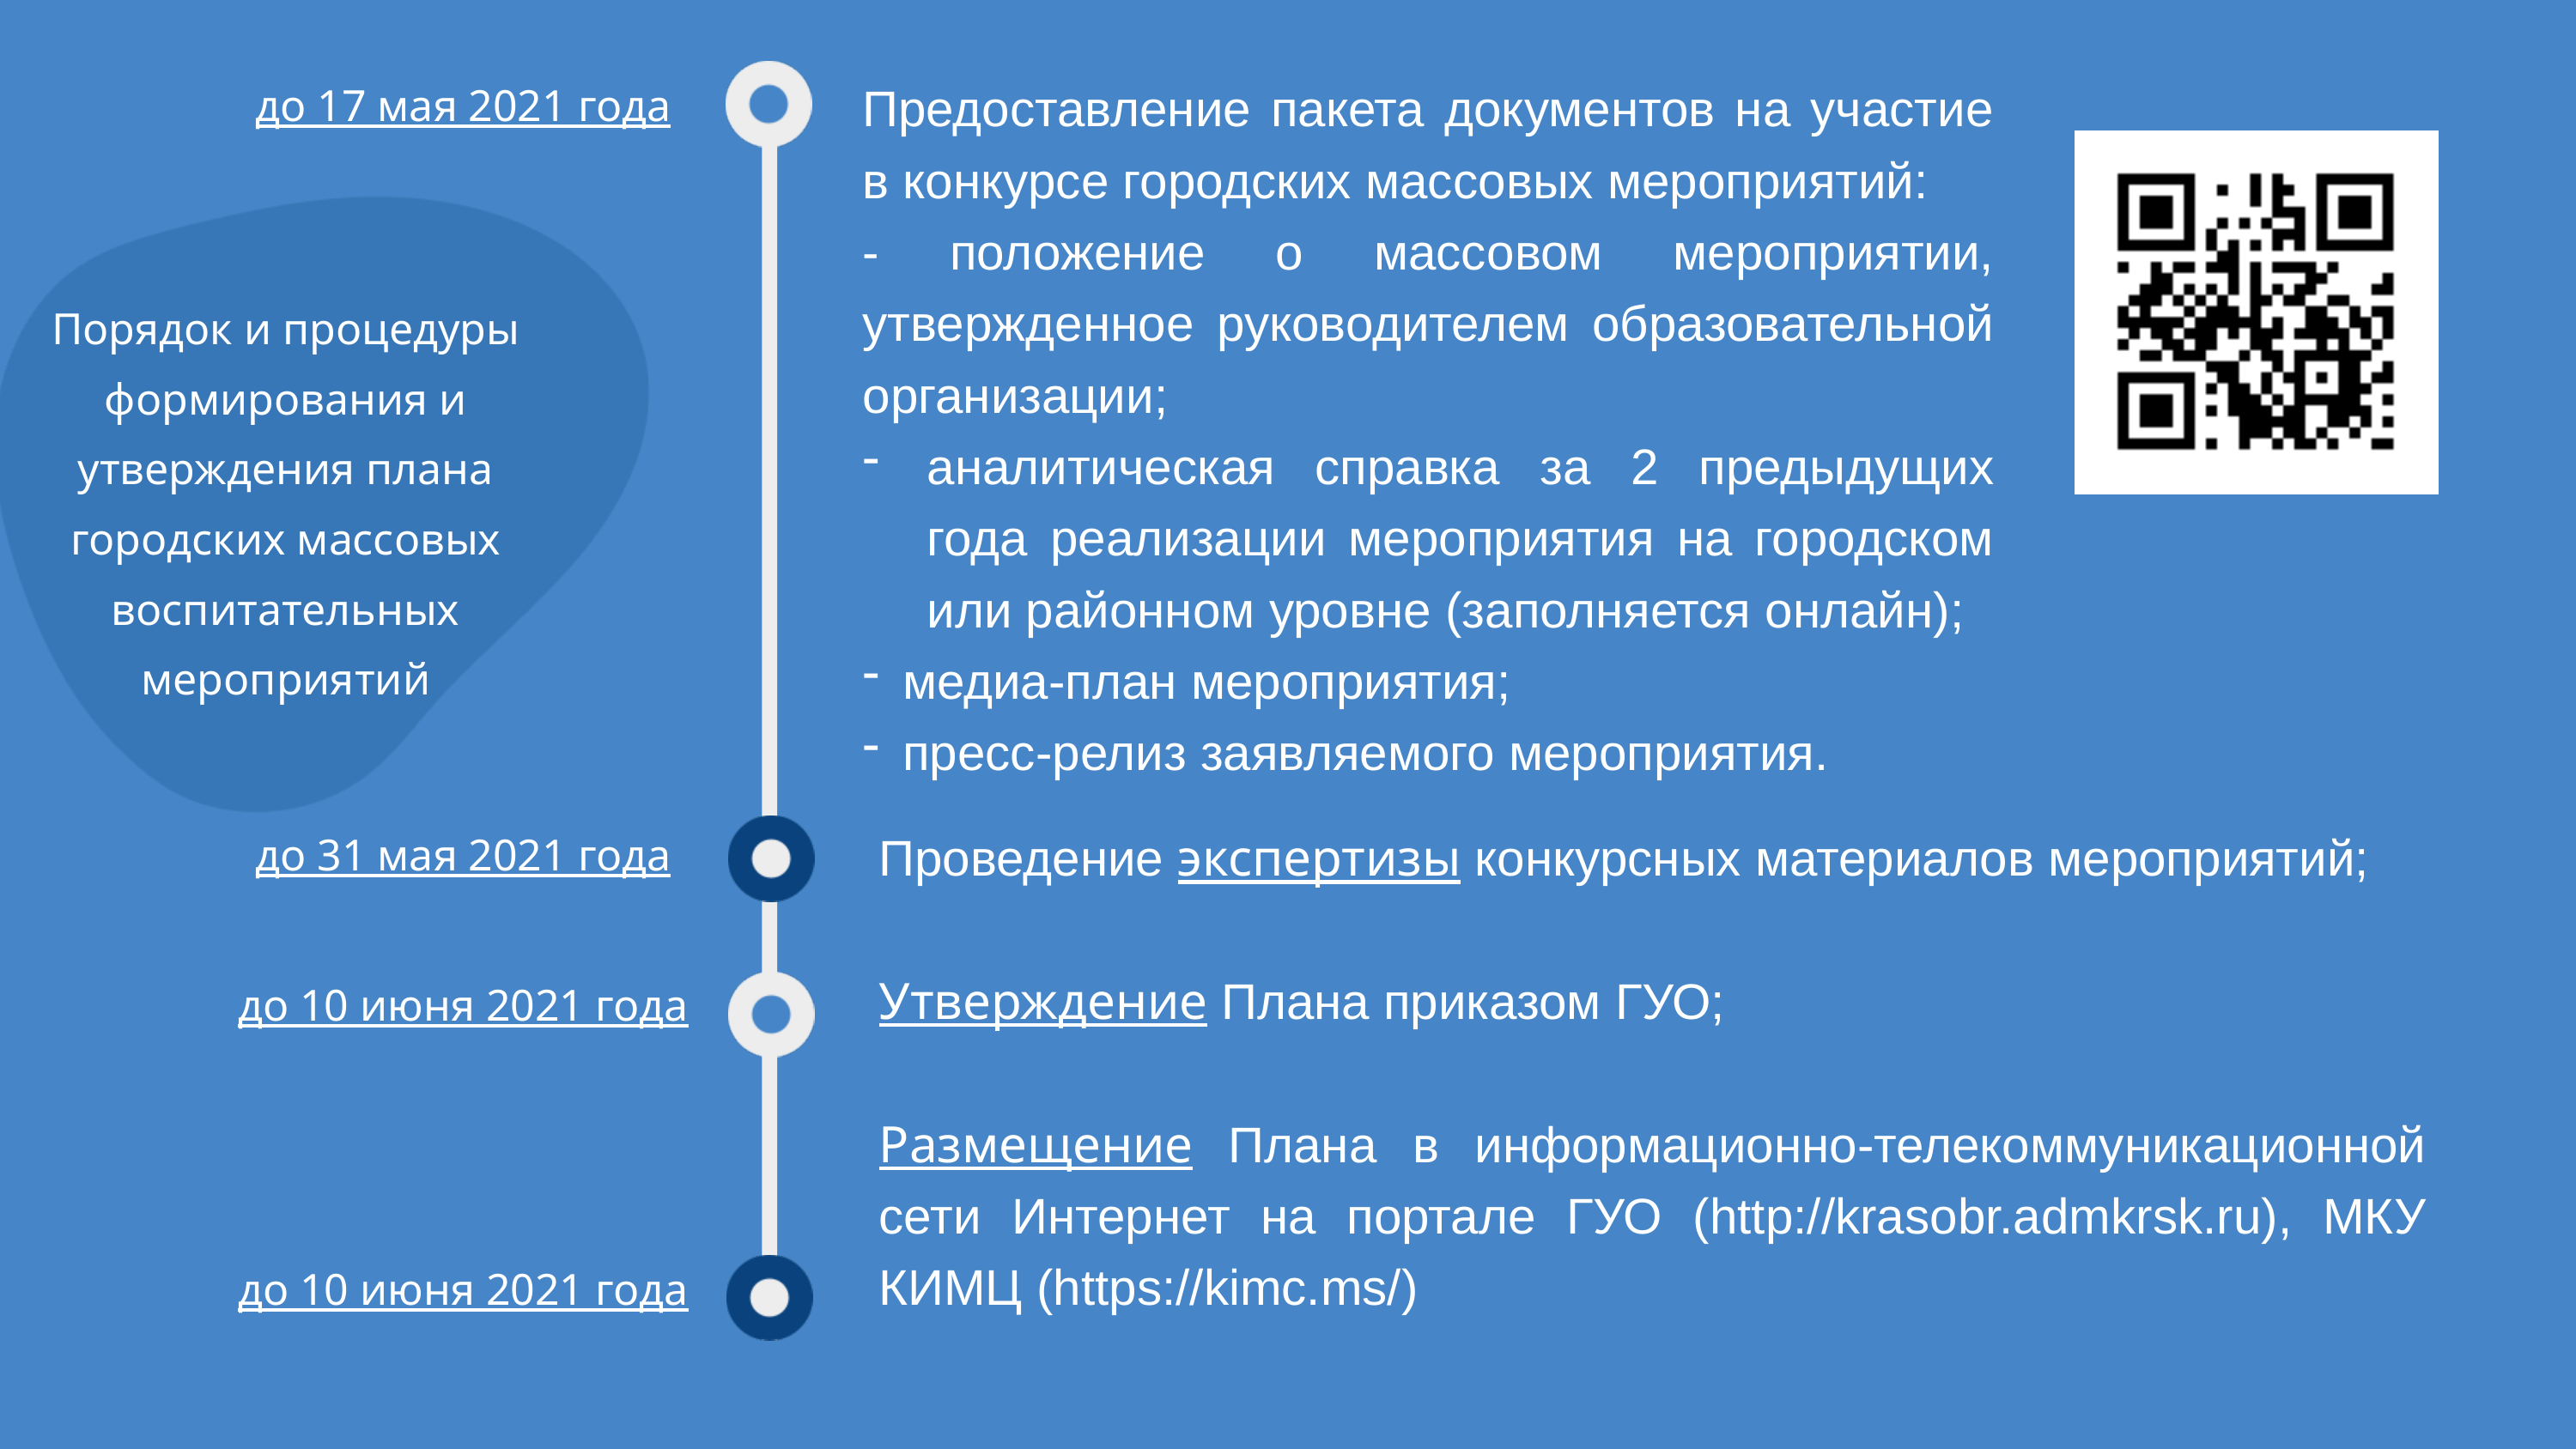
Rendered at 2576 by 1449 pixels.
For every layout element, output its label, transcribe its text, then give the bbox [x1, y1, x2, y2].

picture [728, 815, 815, 902]
text_box [762, 1064, 778, 1253]
text_box [762, 909, 778, 970]
picture [726, 61, 812, 148]
picture [728, 971, 815, 1058]
picture [2075, 130, 2439, 495]
text_box [762, 155, 778, 815]
text_box до 10 июня 2021 года [225, 1256, 702, 1321]
picture [0, 161, 614, 819]
text_box до 17 мая 2021 года [242, 71, 684, 136]
text_box Предоставление пакета документов на участие в конкурсе городских массовых мероприятий: - положение о массовом мероприятии, утвержденное руководителем образовательной организации; аналитическая справка за 2 предыдущих года реализации мероприятия на городском или районном уровне (заполняется онлайн); медиа-план мероприятия; пресс-релиз заявляемого мероприятия. [849, 58, 2008, 787]
text_box до 10 июня 2021 года [225, 972, 702, 1036]
text_box Проведение экспертизы конкурсных материалов мероприятий; Утверждение Плана приказом ГУО; Размещение Плана в информационно-телекоммуникационной сети Интернет на портале ГУО (http://krasobr.admkrsk.ru), МКУ КИМЦ (https://kimc.ms/) [878, 743, 2427, 1316]
text_box до 31 мая 2021 года [242, 822, 684, 886]
picture [726, 1255, 813, 1342]
